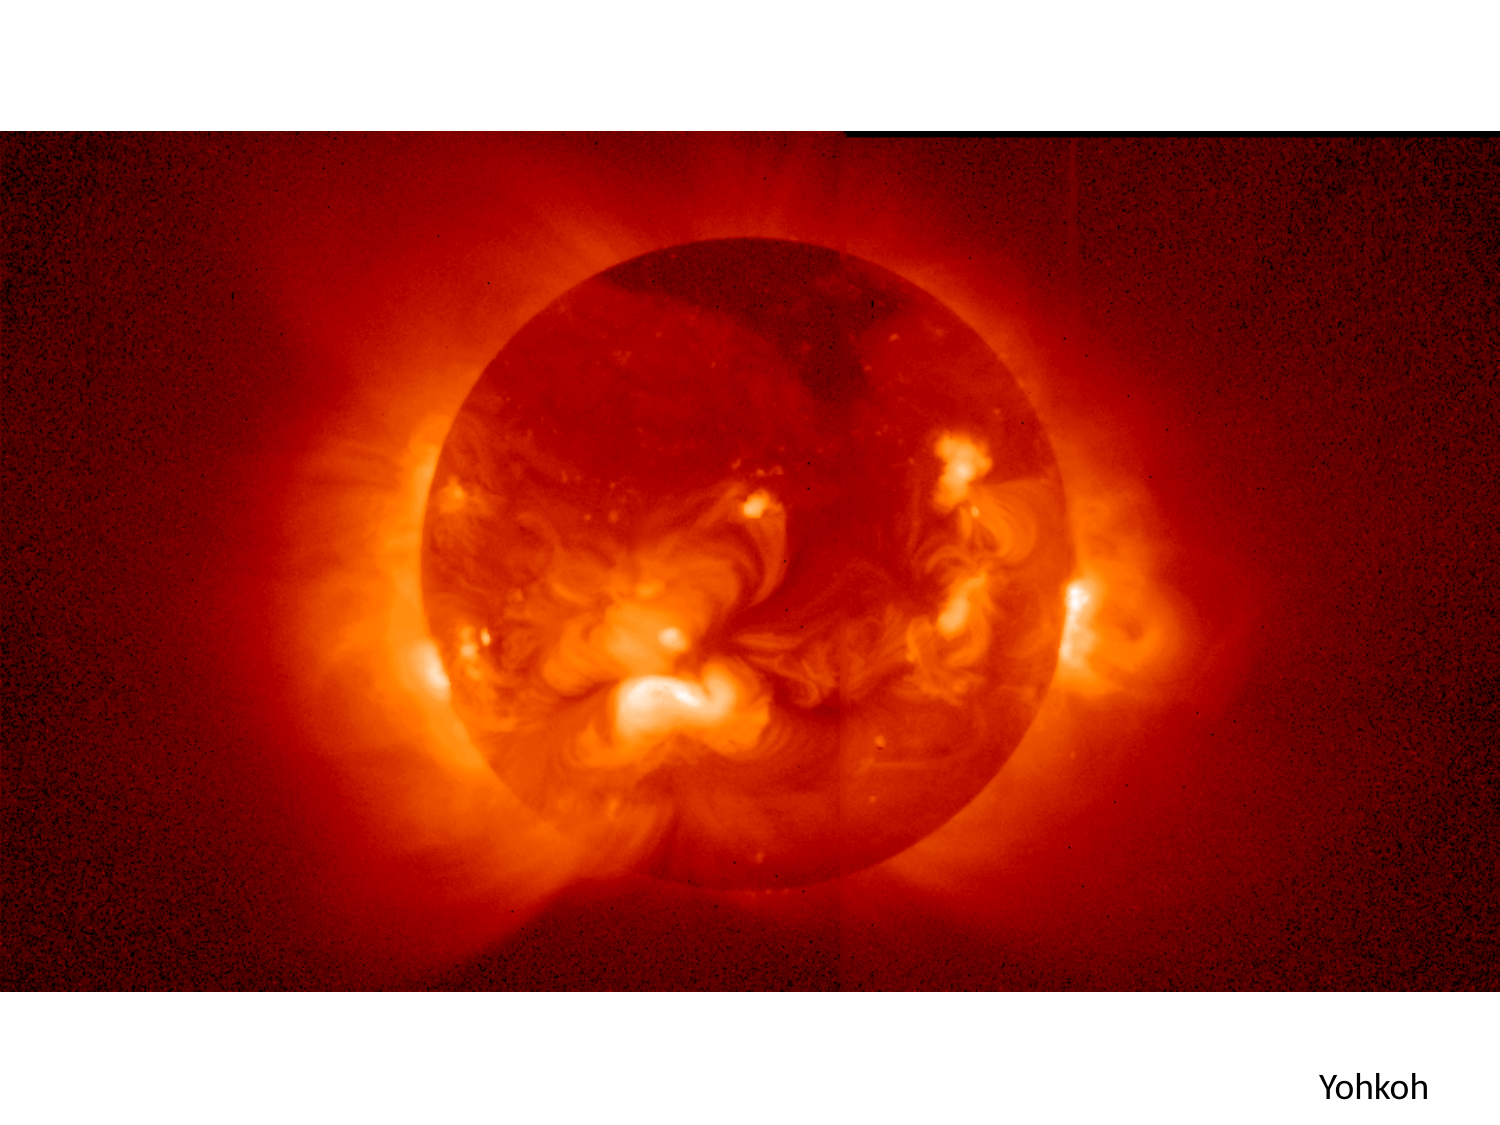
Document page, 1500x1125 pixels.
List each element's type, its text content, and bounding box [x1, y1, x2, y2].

picture [0, 131, 1500, 992]
text_box Yohkoh [1304, 1054, 1445, 1115]
